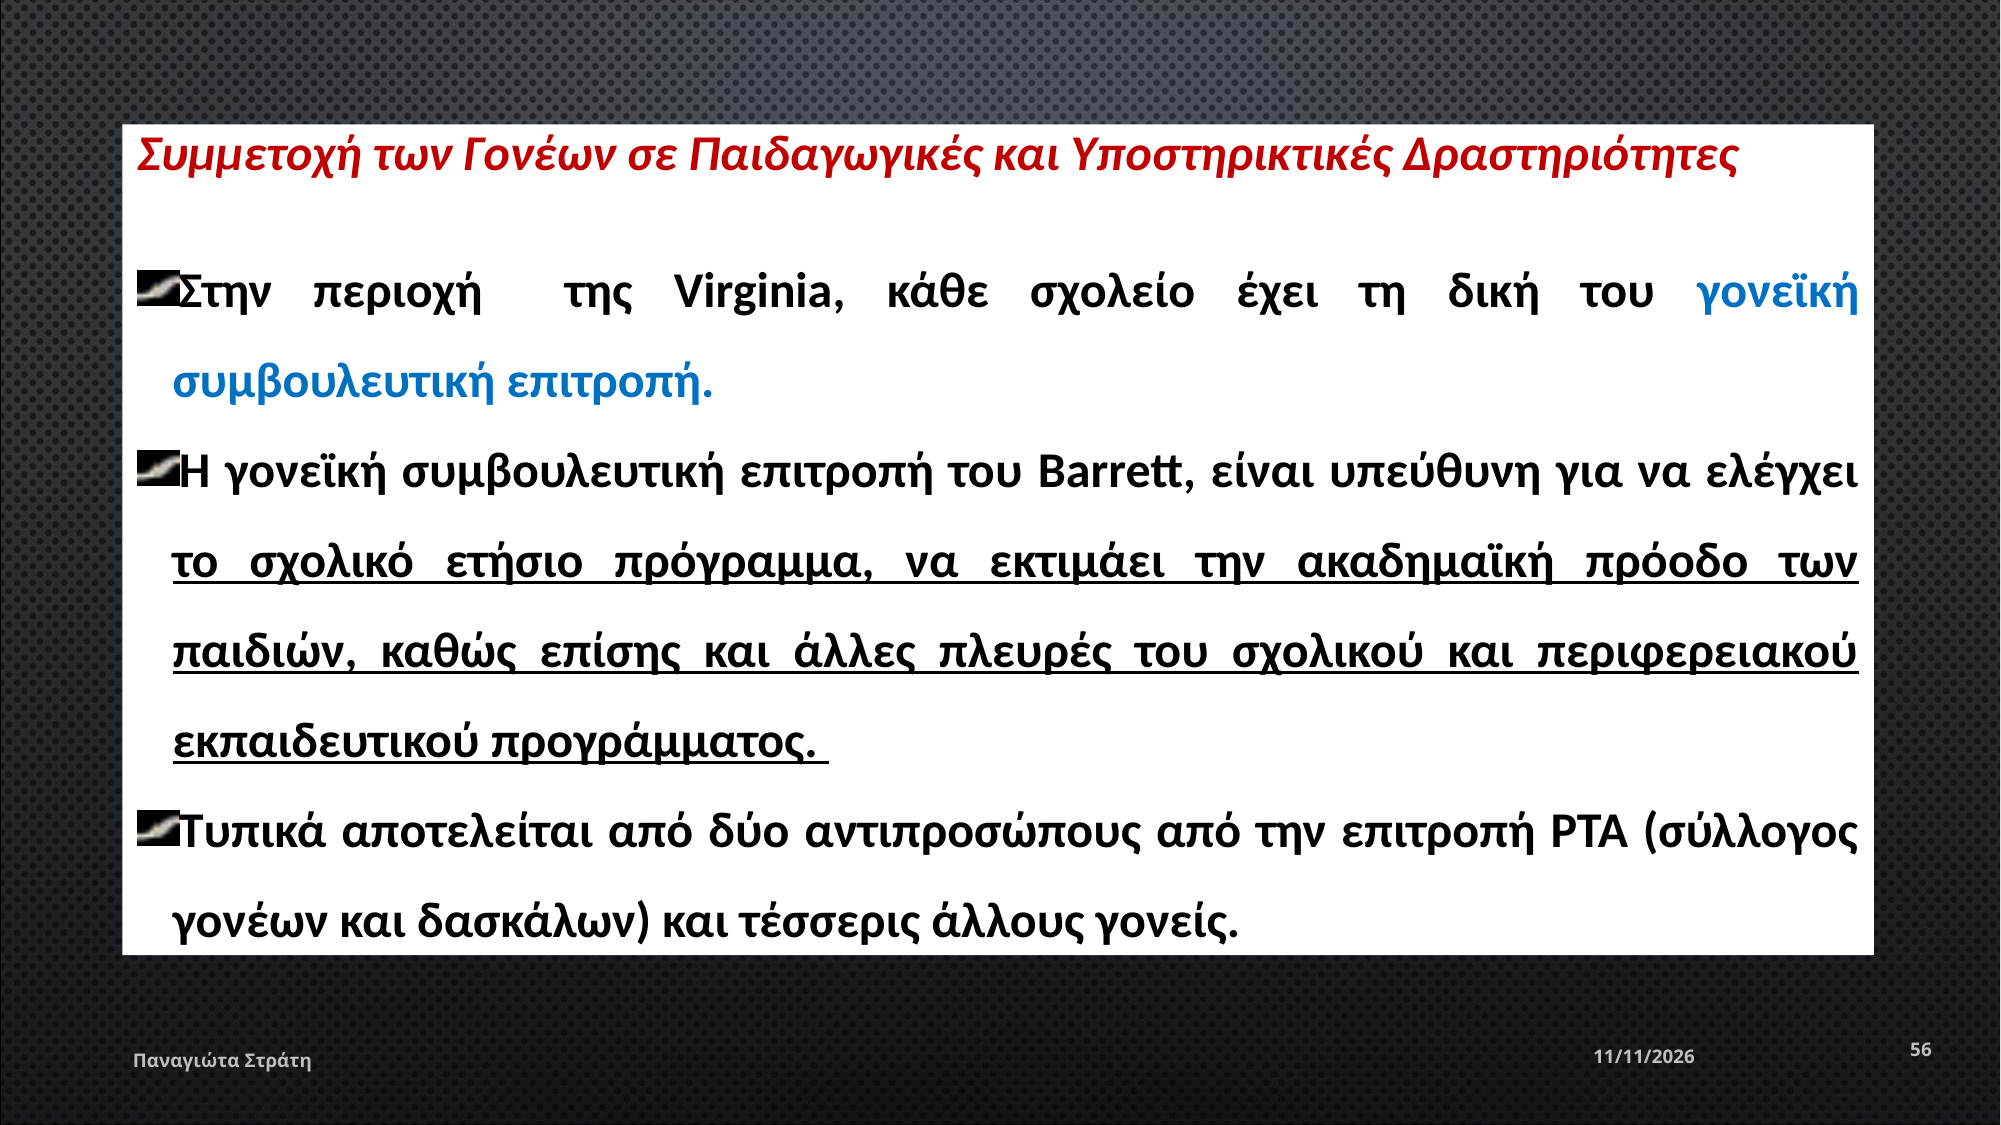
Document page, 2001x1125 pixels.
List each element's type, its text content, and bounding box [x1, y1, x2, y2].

footer Παναγιώτα Στράτη [117, 1029, 1356, 1090]
slide_number 56 [1856, 1020, 1947, 1081]
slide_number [1447, 1027, 1710, 1088]
picture [0, 0, 2001, 1125]
text_box Συμμετοχή των Γονέων σε Παιδαγωγικές και Υποστηρικτικές Δραστηριότητες Στην περιοχή της Virginia, κάθε σχολείο έχει τη δική του γονεϊκή συμβουλευτική επιτροπή. Η γονεϊκή συμβουλευτική επιτροπή του Barrett, είναι υπεύθυνη για να ελέγχει το σχολικό ετήσιο πρόγραμμα, να εκτιμάει την ακαδημαϊκή πρόοδο των παιδιών, καθώς επίσης και άλλες πλευρές του σχολικού και περιφερειακού εκπαιδευτικού προγράμματος. Τυπικά αποτελείται από δύο αντιπροσώπους από την επιτροπή ΡΤΑ (σύλλογος γονέων και δασκάλων) και τέσσερις άλλους γονείς. [122, 124, 1874, 956]
